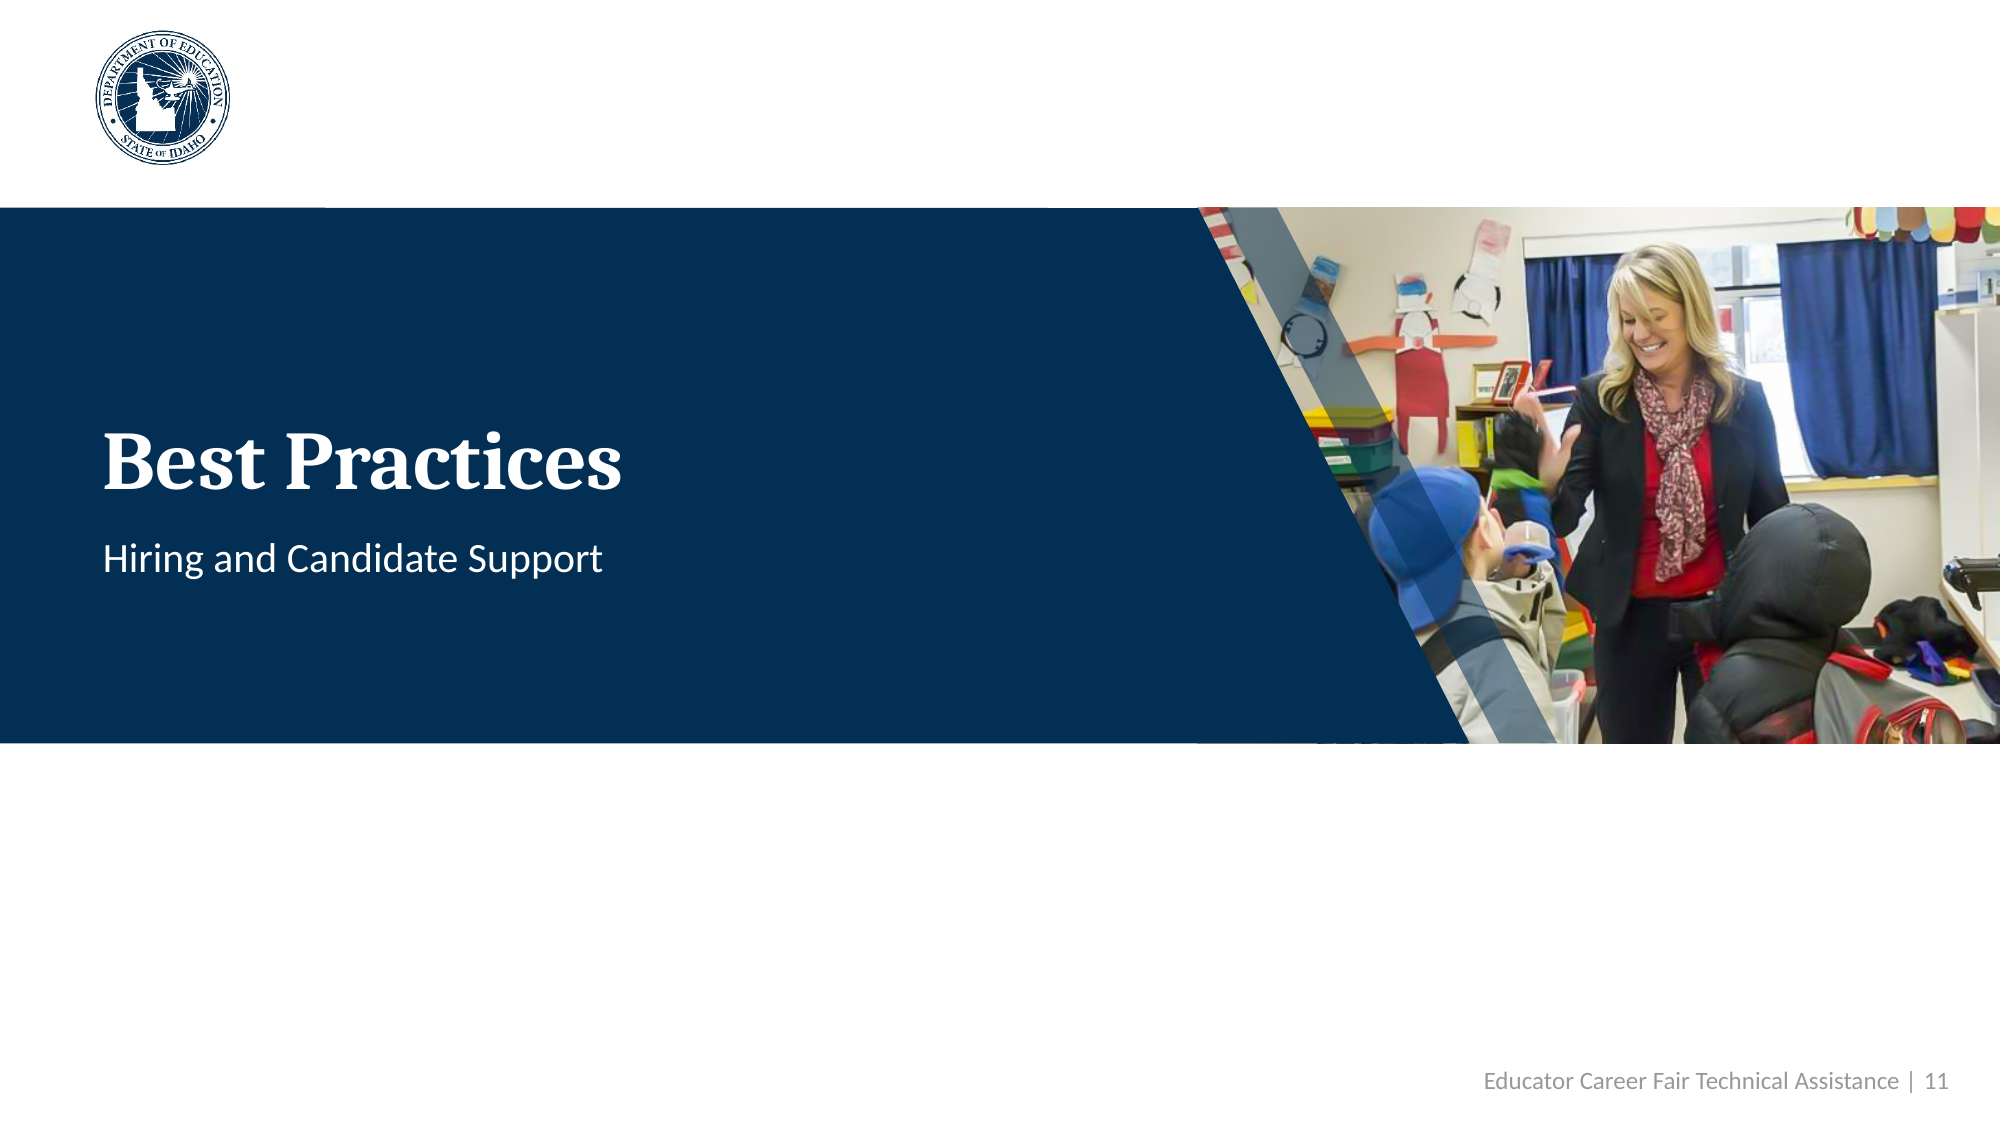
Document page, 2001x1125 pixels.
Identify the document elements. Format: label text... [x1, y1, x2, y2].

title Best Practices [87, 207, 1588, 516]
slide_number Educator Career Fair Technical Assistance | 11 [1138, 1049, 1965, 1109]
picture [87, 22, 238, 173]
subtitle Hiring and Candidate Support [87, 528, 1588, 607]
picture [1355, 207, 2000, 744]
